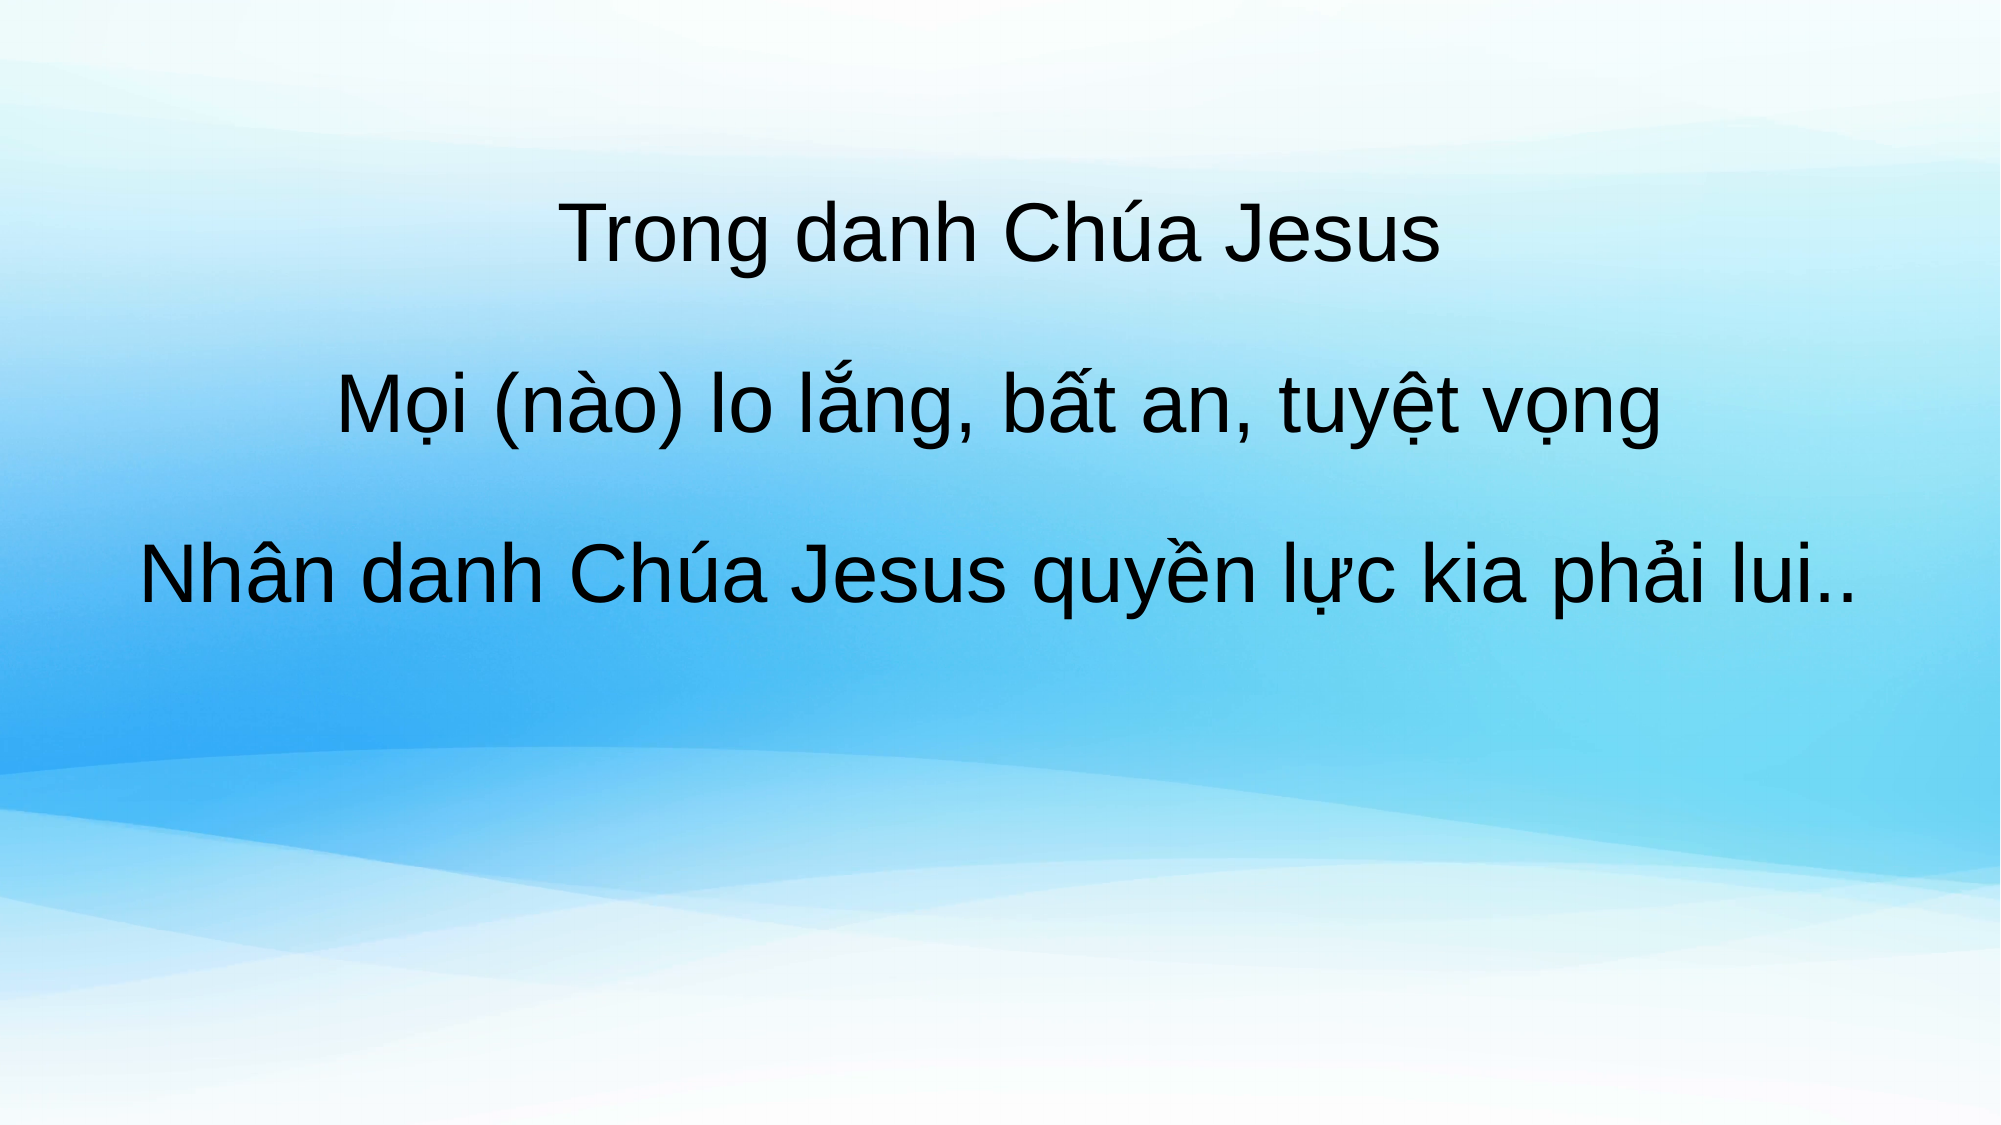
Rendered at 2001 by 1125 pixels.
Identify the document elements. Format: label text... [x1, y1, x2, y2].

list Trong danh Chúa Jesus Mọi (nào) lo lắng, bất an, tuyệt vọng Nhân danh Chúa Jesus quyền lực kia phải lui.. [0, 0, 2000, 1125]
